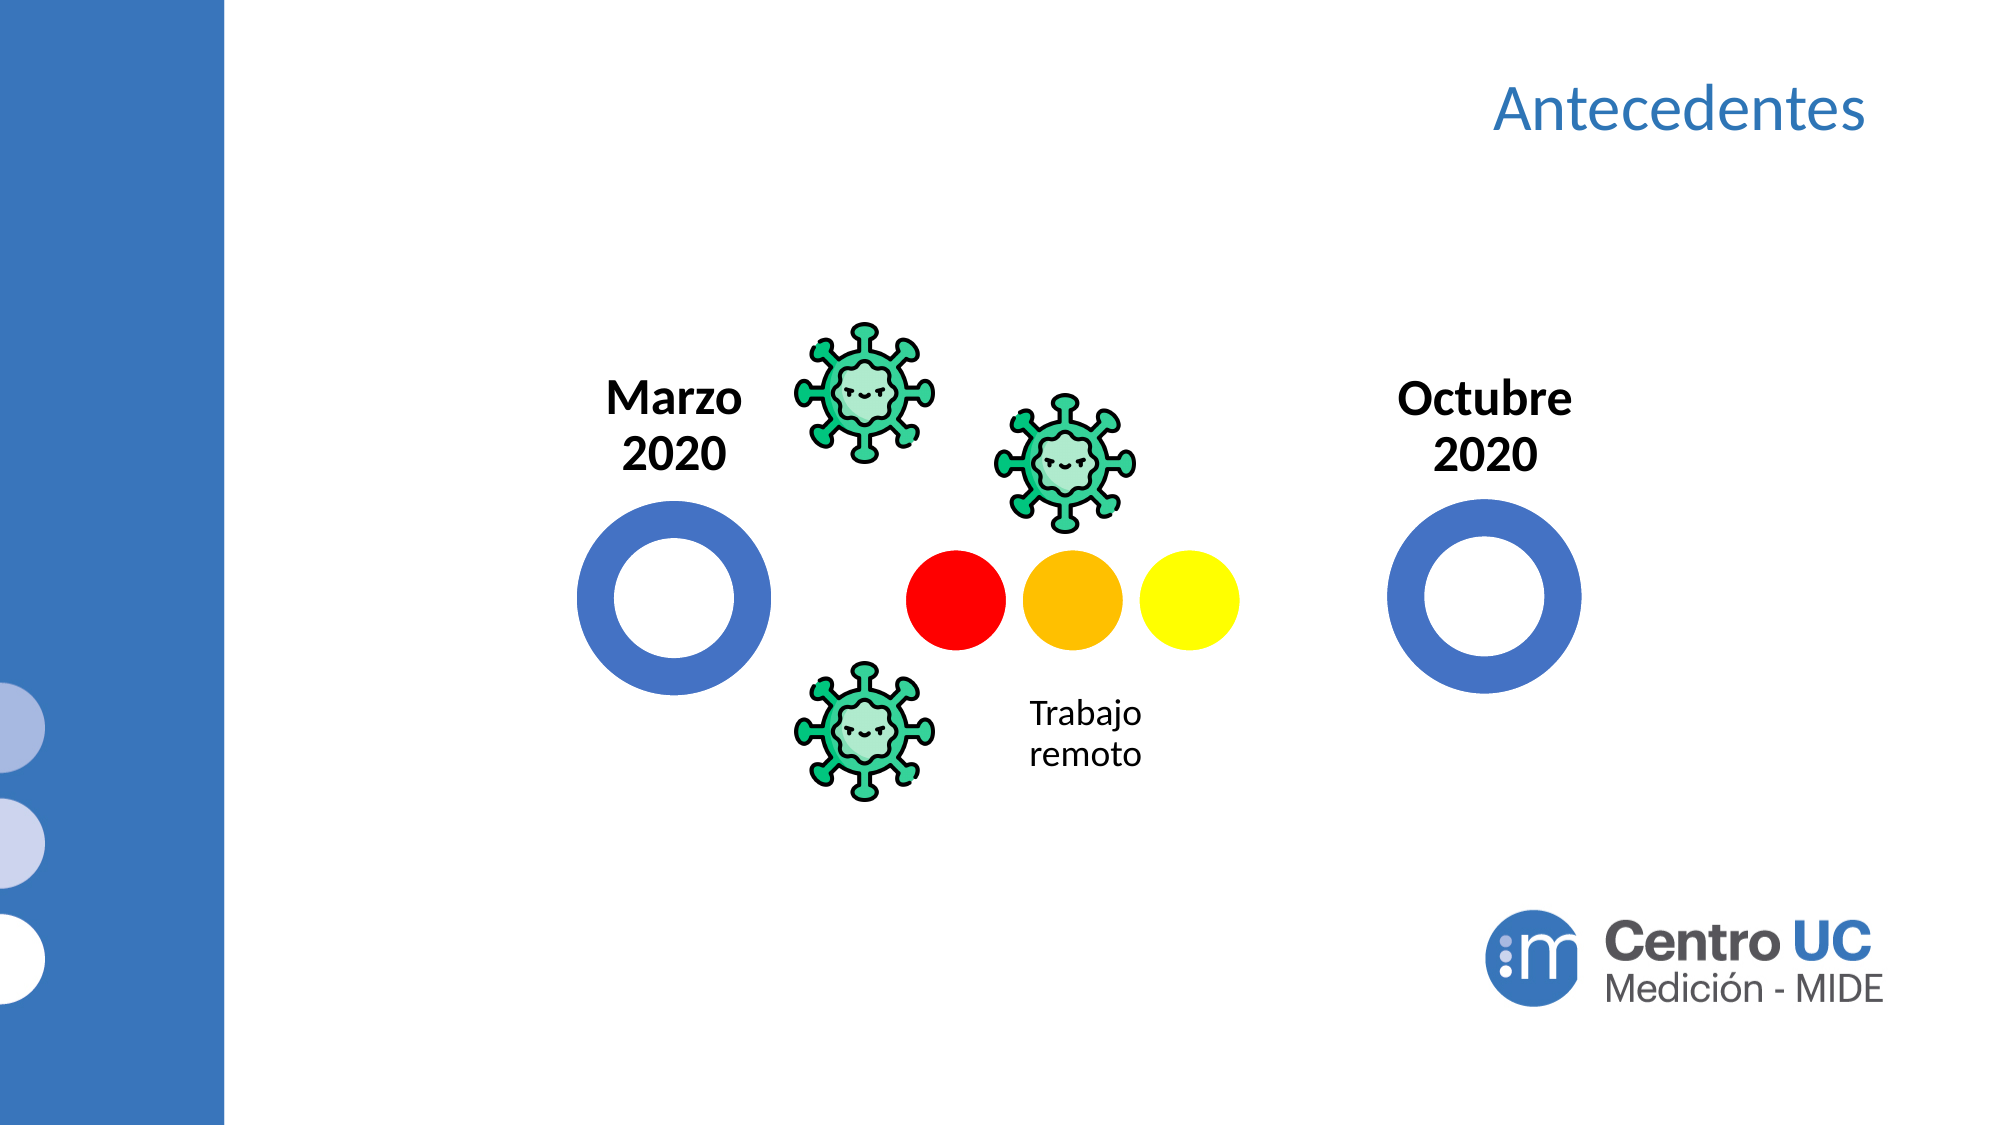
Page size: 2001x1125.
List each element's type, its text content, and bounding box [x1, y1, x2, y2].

title Antecedentes [257, 65, 1882, 163]
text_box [400, 265, 1846, 860]
picture [0, 0, 2000, 1125]
